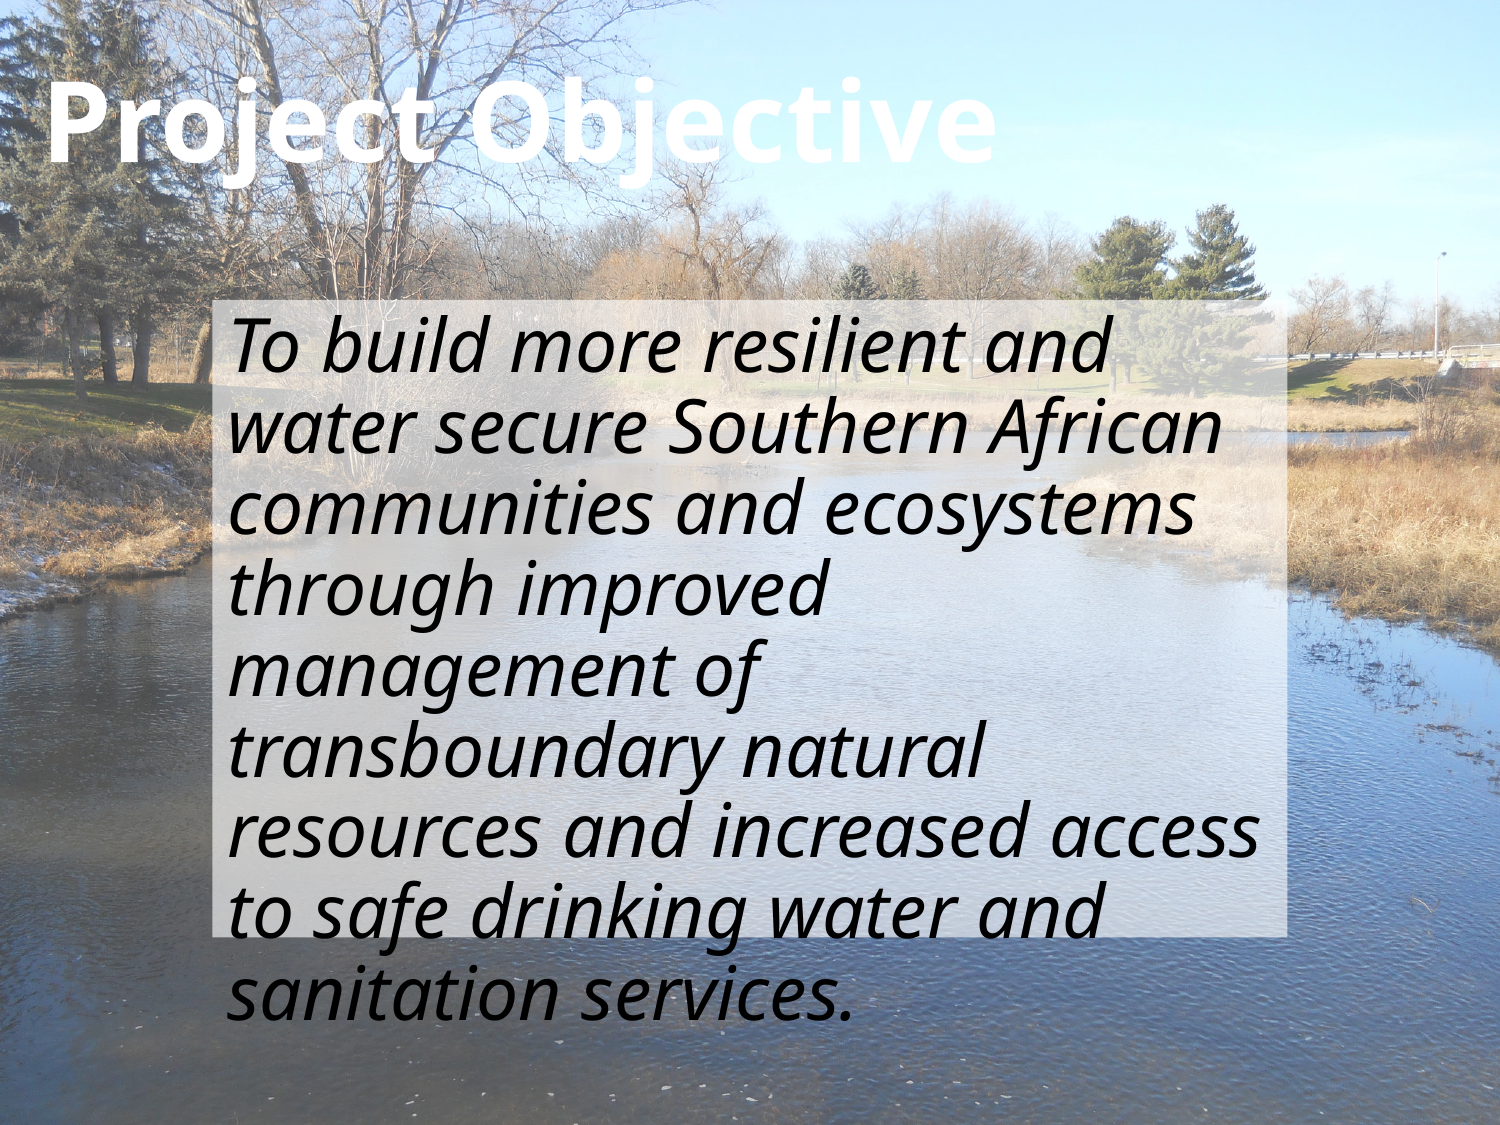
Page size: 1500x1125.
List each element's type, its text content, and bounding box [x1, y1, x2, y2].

title Project Objective [26, 24, 1246, 227]
list To build more resilient and water secure Southern African communities and ecosystems through improved management of transboundary natural resources and increased access to safe drinking water and sanitation services. [212, 299, 1288, 938]
